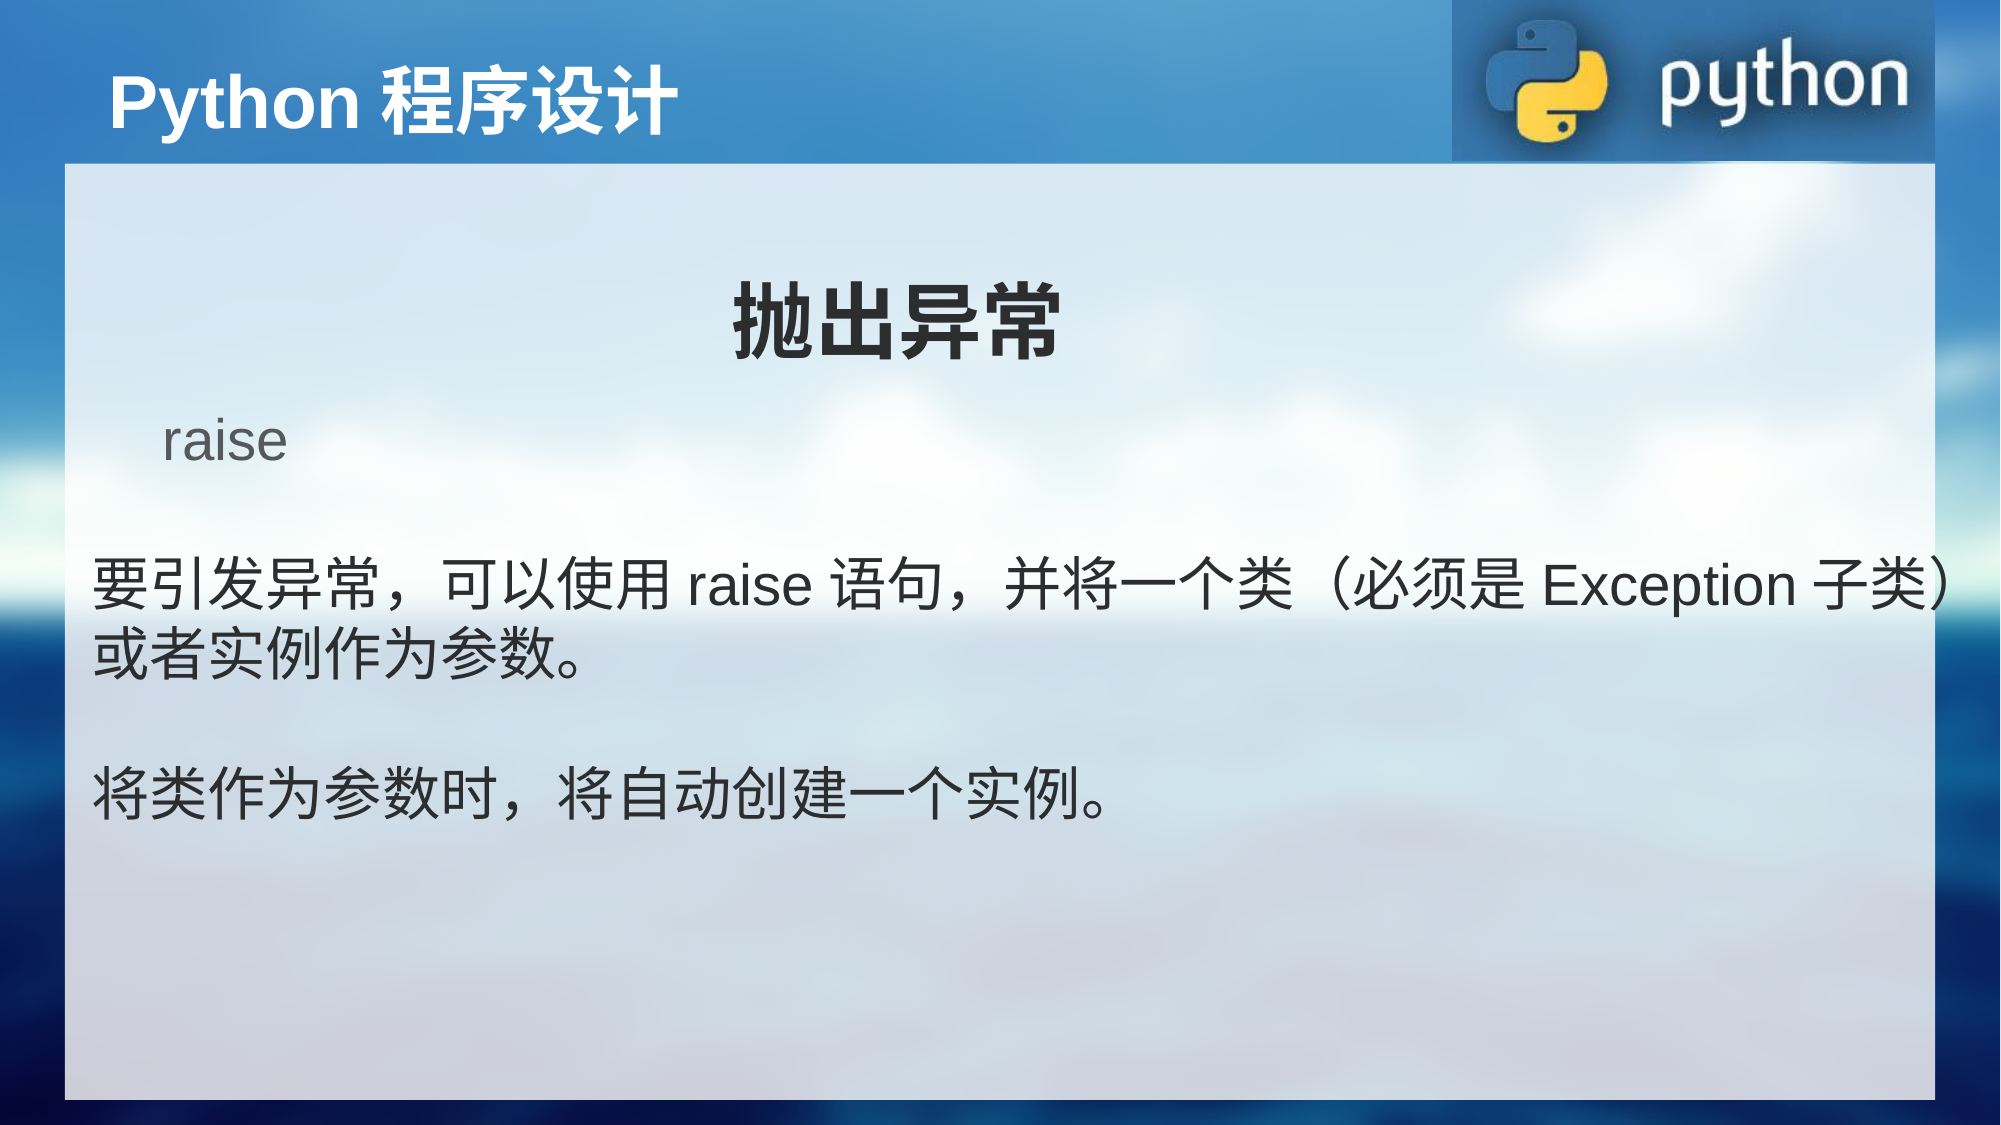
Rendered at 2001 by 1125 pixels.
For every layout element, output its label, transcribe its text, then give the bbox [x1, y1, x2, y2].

text_box 抛出异常 [716, 231, 1080, 377]
text_box raise [147, 394, 305, 480]
text_box 要引发异常，可以使用raise语句，并将一个类（必须是Exception子类） 或者实例作为参数。 将类作为参数时，将自动创建一个实例。 [76, 539, 2000, 835]
picture [0, 0, 2001, 1125]
text_box Python程序设计 [93, 37, 1905, 153]
